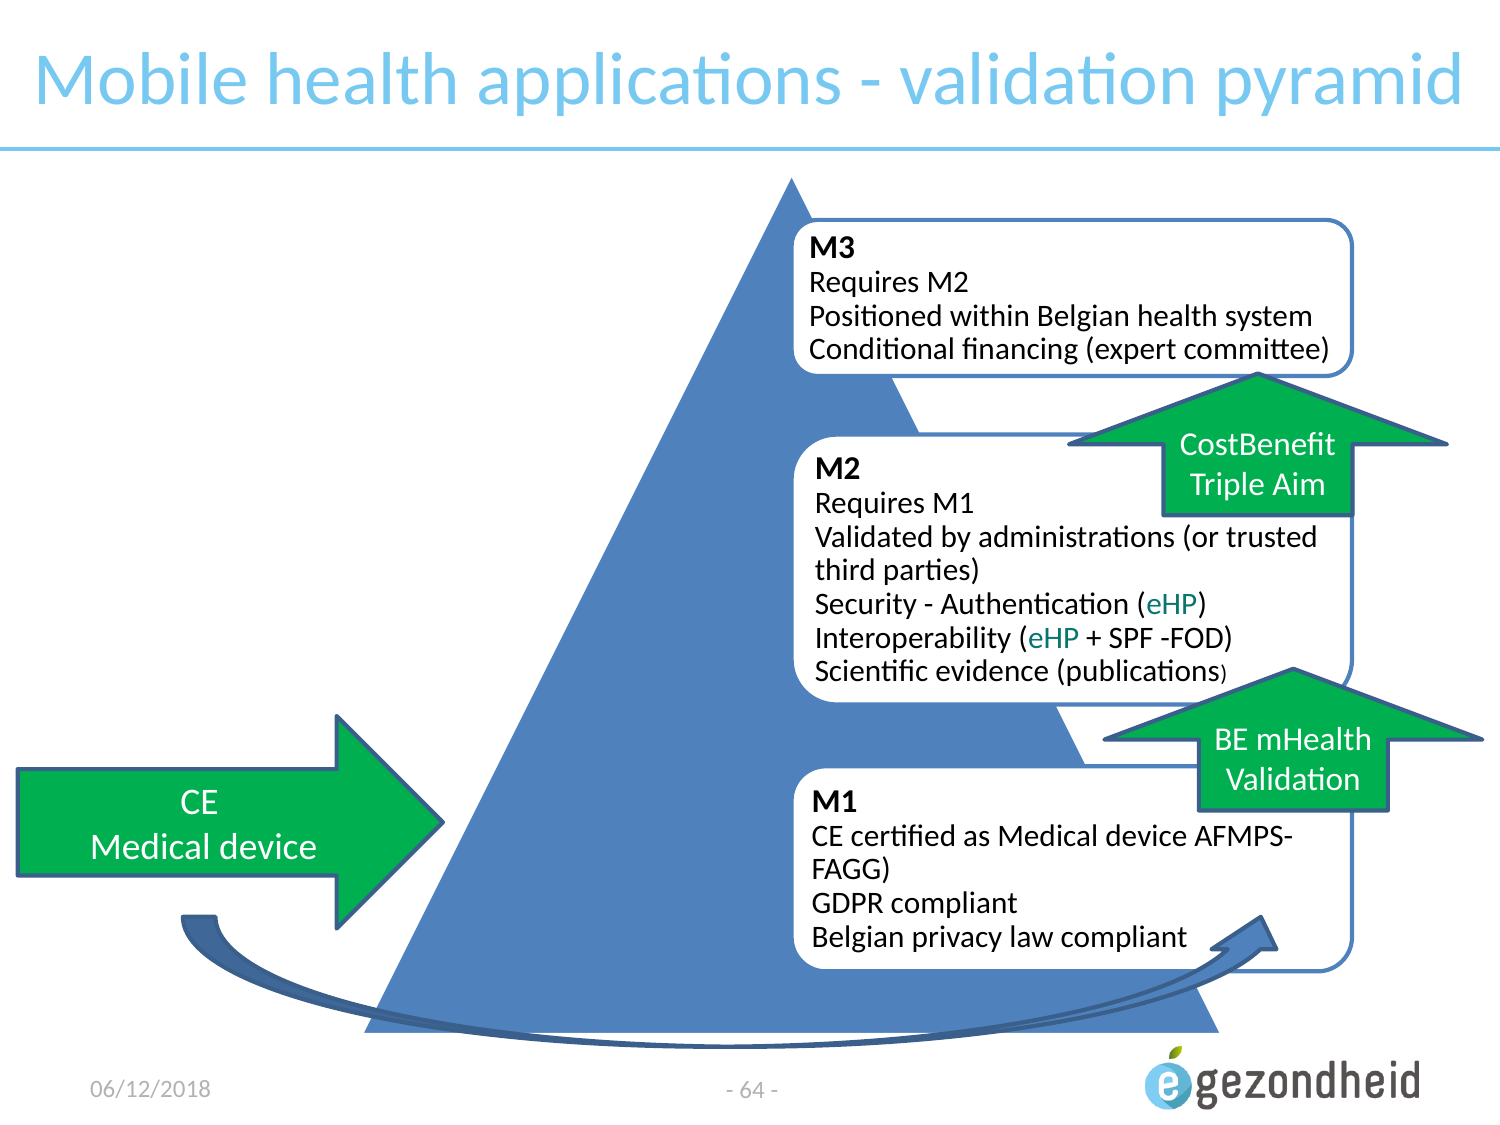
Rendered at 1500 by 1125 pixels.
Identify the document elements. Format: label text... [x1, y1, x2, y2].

title Mobile health applications - validation pyramid [0, 0, 1500, 149]
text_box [17, 172, 1483, 1047]
picture [1116, 1047, 1447, 1125]
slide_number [75, 1057, 425, 1118]
slide_number - 64 - [577, 1058, 928, 1119]
